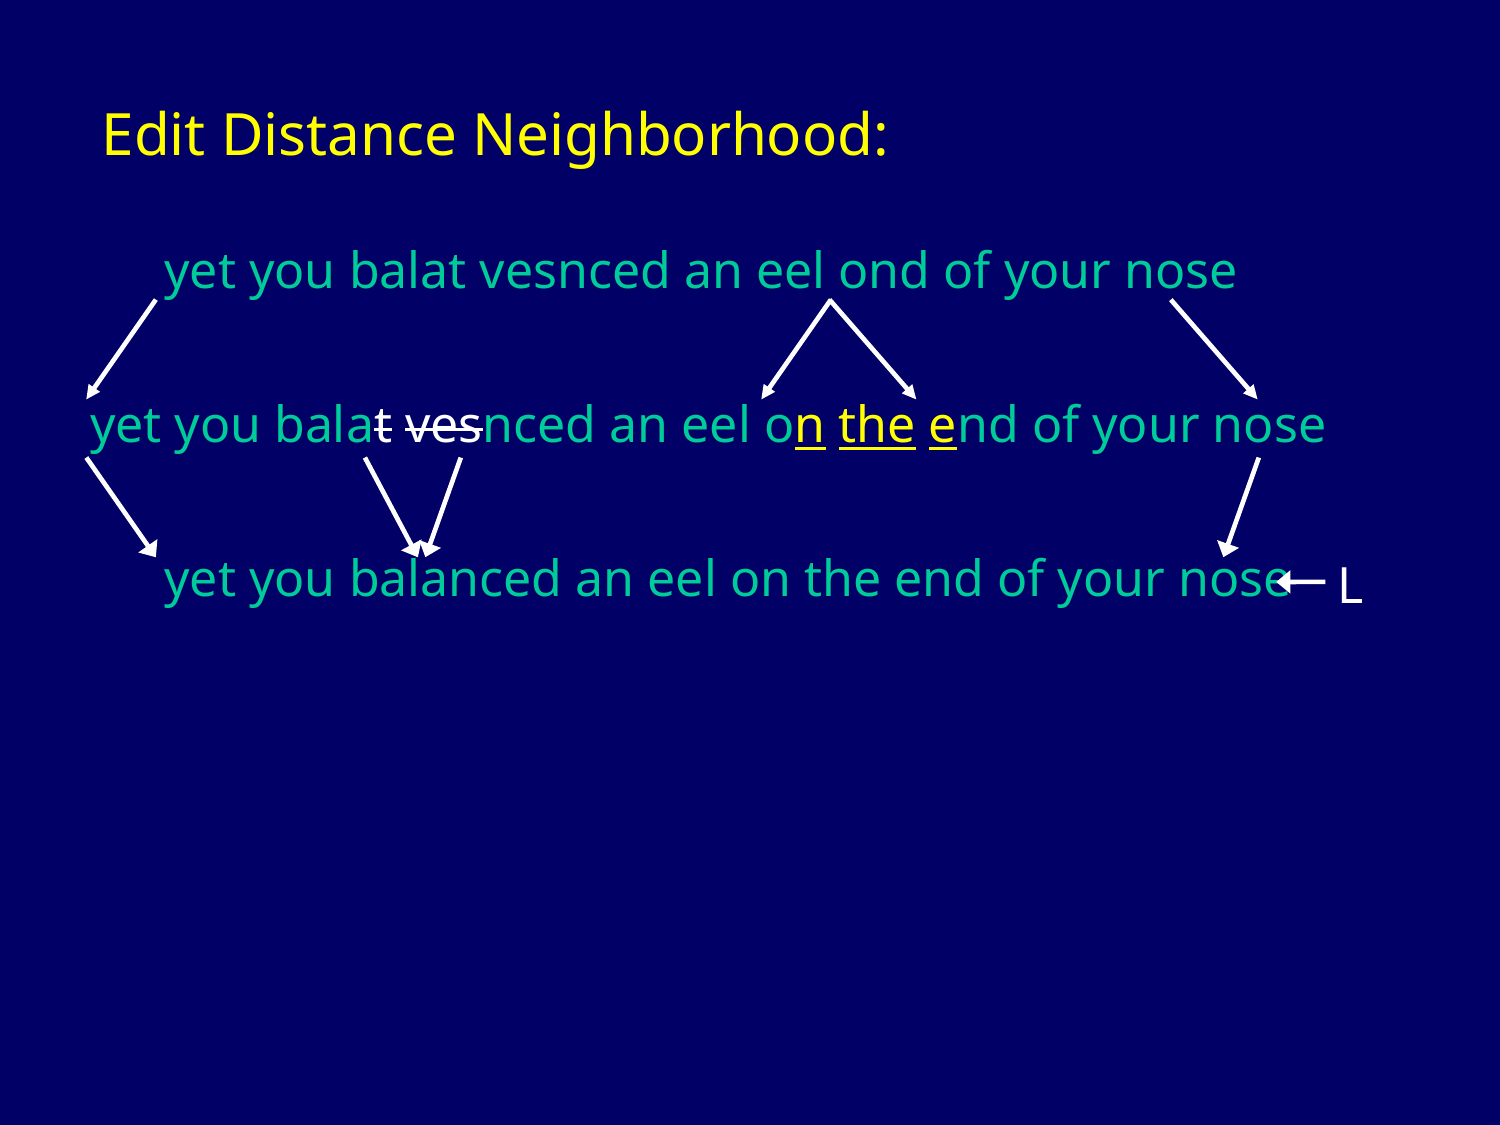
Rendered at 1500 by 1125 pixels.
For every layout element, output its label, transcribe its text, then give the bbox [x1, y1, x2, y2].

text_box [829, 299, 917, 400]
text_box yet you balat vesnced an eel on the end of your nose [64, 373, 1482, 457]
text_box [1170, 299, 1258, 400]
text_box Edit Distance Neighborhood: [41, 90, 1459, 175]
text_box nee yet you balanced an eel on the end of your nose [64, 527, 1482, 610]
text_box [761, 299, 828, 400]
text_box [425, 457, 462, 558]
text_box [86, 299, 157, 400]
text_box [1276, 545, 1446, 622]
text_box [364, 457, 419, 558]
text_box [1223, 457, 1260, 558]
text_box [86, 457, 157, 558]
text_box nee yet you balat vesnced an eel ond of your nose [64, 218, 1482, 302]
text_box  [361, 527, 464, 564]
